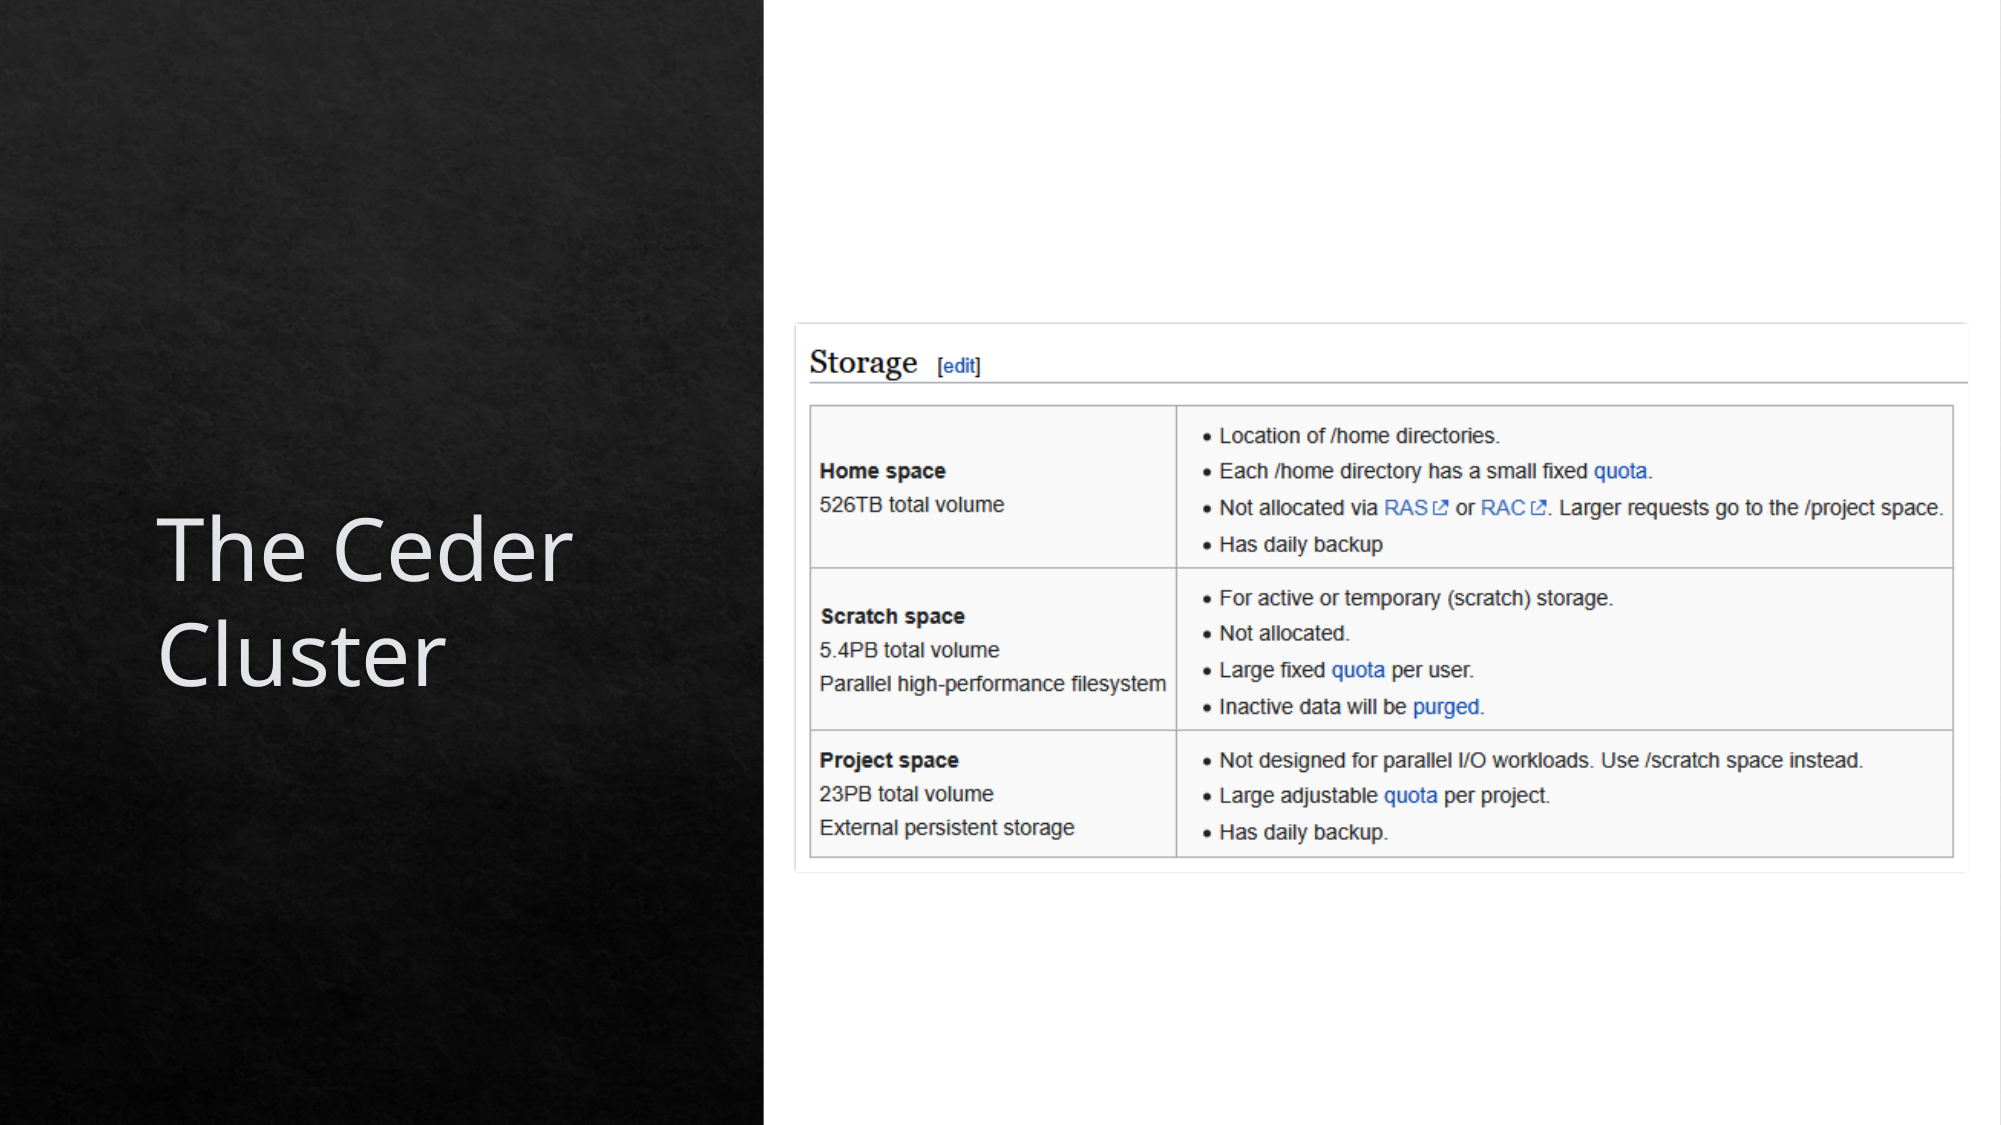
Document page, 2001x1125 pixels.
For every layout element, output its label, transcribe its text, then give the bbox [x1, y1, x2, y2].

text_box [762, 0, 2000, 1125]
text_box [0, 0, 762, 1125]
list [796, 324, 1968, 873]
title The Ceder Cluster [141, 137, 697, 712]
